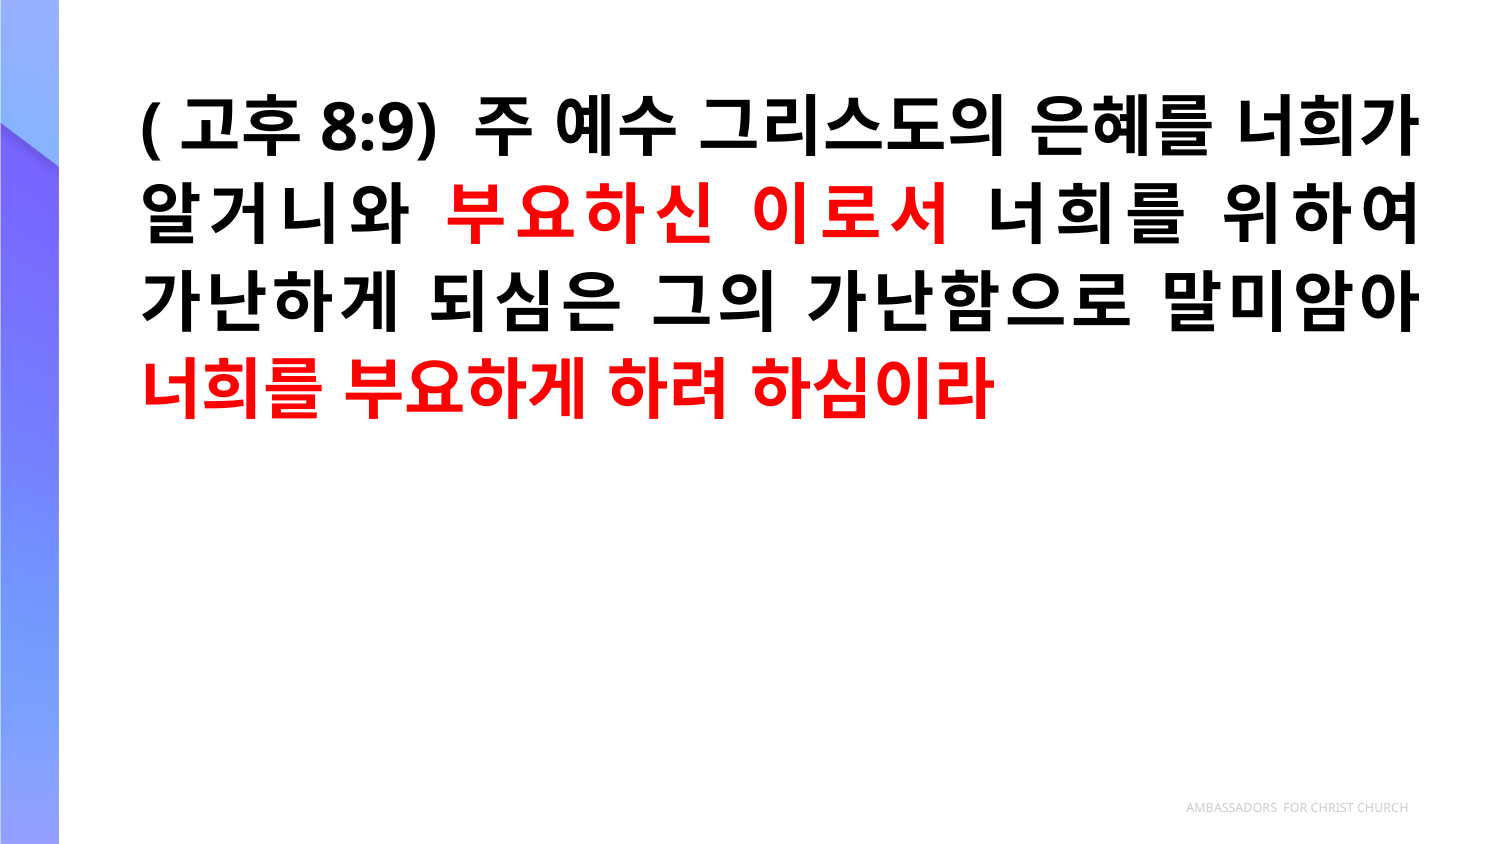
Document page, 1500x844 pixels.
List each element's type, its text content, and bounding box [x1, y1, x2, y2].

text_box (고후8:9) 주 예수 그리스도의 은혜를 너희가 알거니와 부요하신 이로서 너희를 위하여 가난하게 되심은 그의 가난함으로 말미암아 너희를 부요하게 하려 하심이라 [125, 60, 1438, 520]
text_box AMBASSADORS FOR CHRIST CHURCH [1041, 785, 1424, 825]
picture [0, 0, 452, 844]
